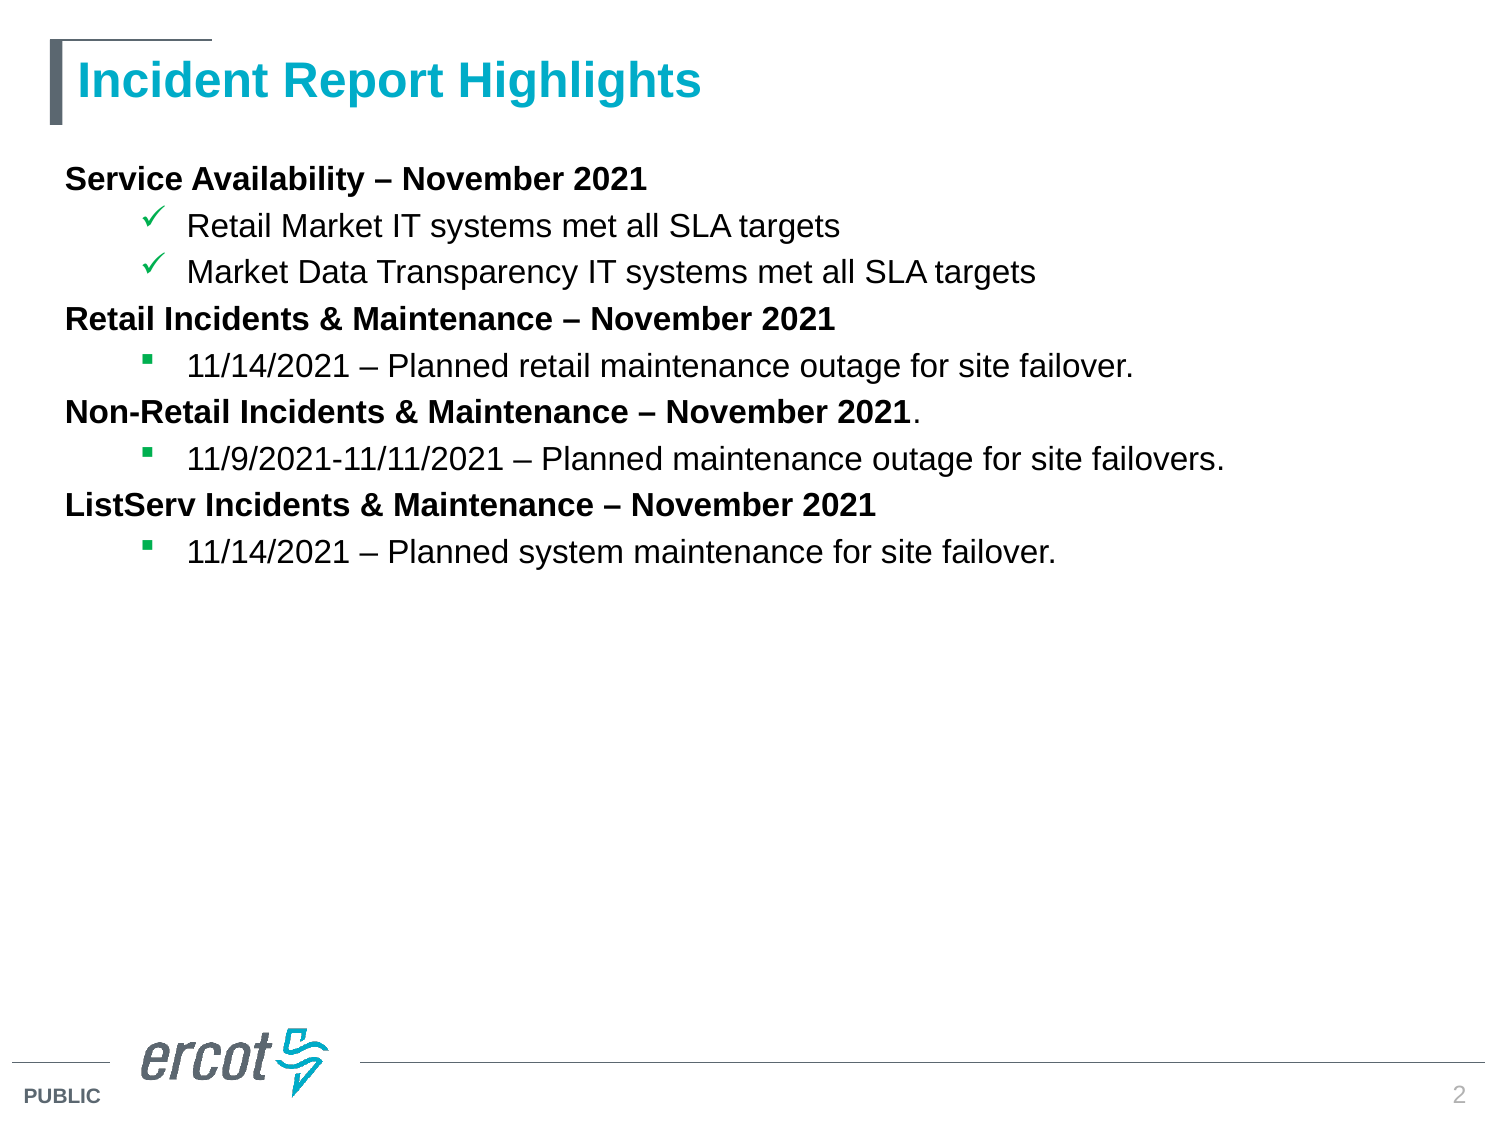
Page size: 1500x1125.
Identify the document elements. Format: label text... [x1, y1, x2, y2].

title Incident Report Highlights [62, 39, 1450, 138]
list Service Availability – November 2021 Retail Market IT systems met all SLA targets Market Data Transparency IT systems met all SLA targets Retail Incidents & Maintenance – November 2021 11/14/2021 – Planned retail maintenance outage for site failover. Non-Retail Incidents & Maintenance – November 2021. 11/9/2021-11/11/2021 – Planned maintenance outage for site failovers. ListServ Incidents & Maintenance – November 2021 11/14/2021 – Planned system maintenance for site failover. [50, 149, 1450, 1038]
picture [137, 1038, 332, 1100]
slide_number 2 [1437, 1076, 1475, 1112]
